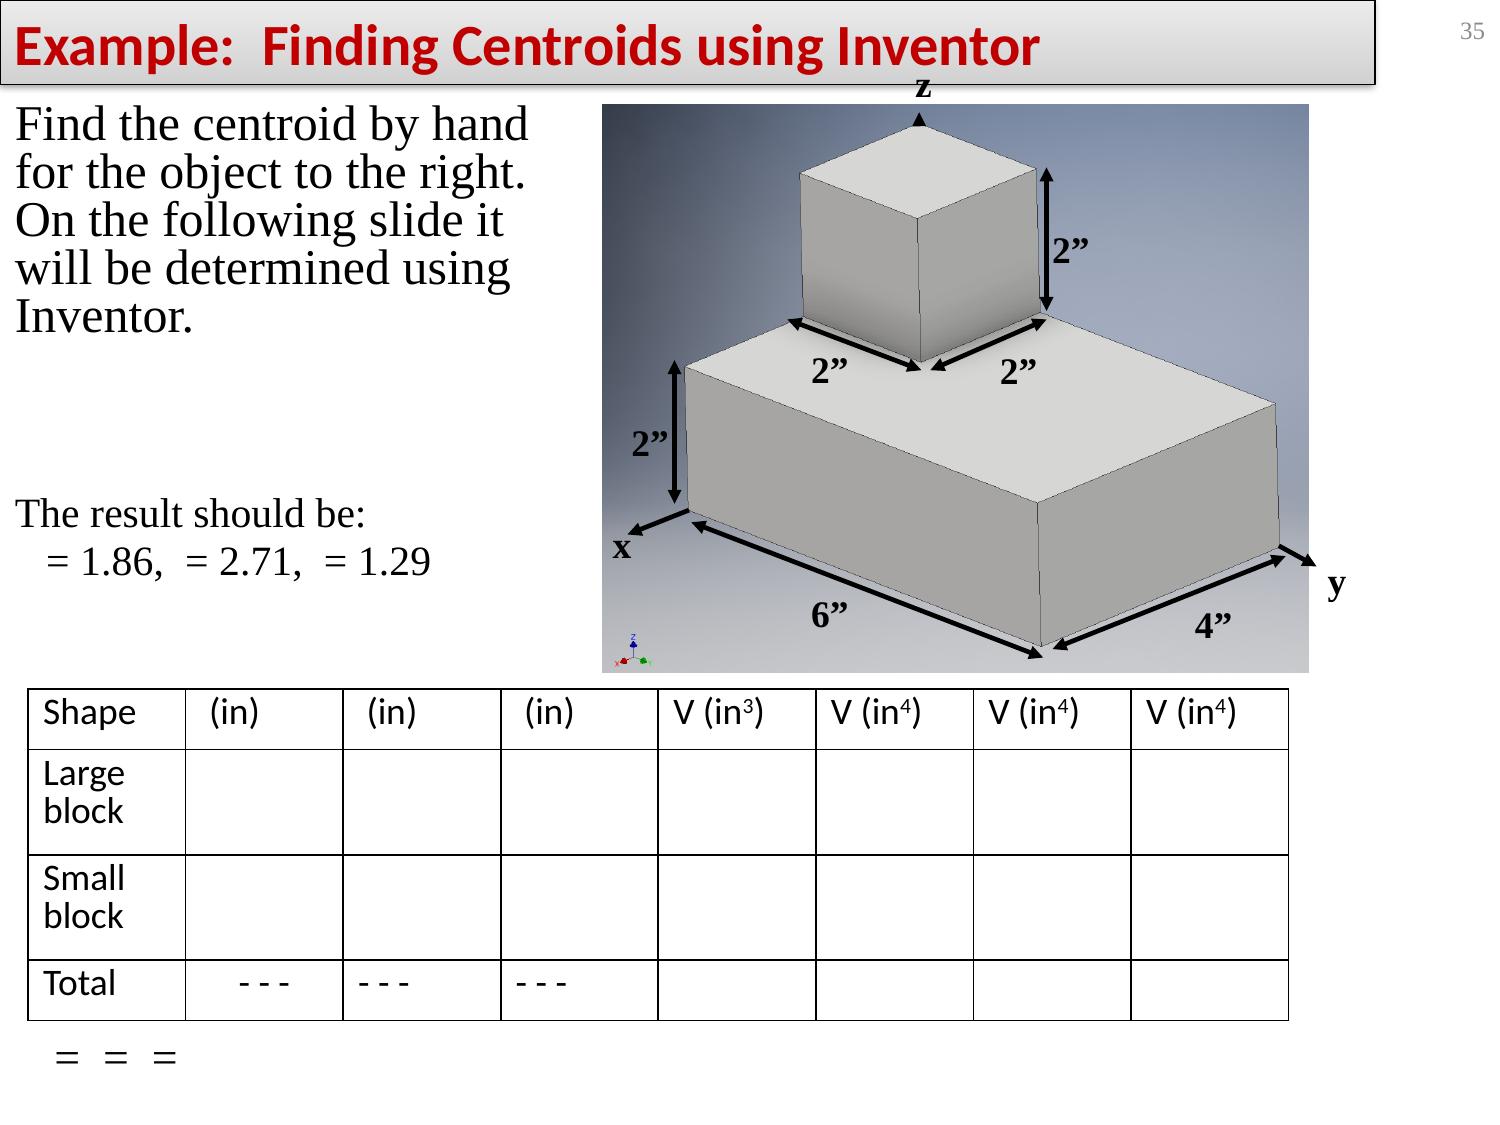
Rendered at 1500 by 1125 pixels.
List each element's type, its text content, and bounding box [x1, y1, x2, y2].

slide_number 35 [1377, 0, 1500, 60]
text_box Example: Finding Centroids using Inventor [0, 0, 1376, 85]
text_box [597, 52, 1351, 673]
